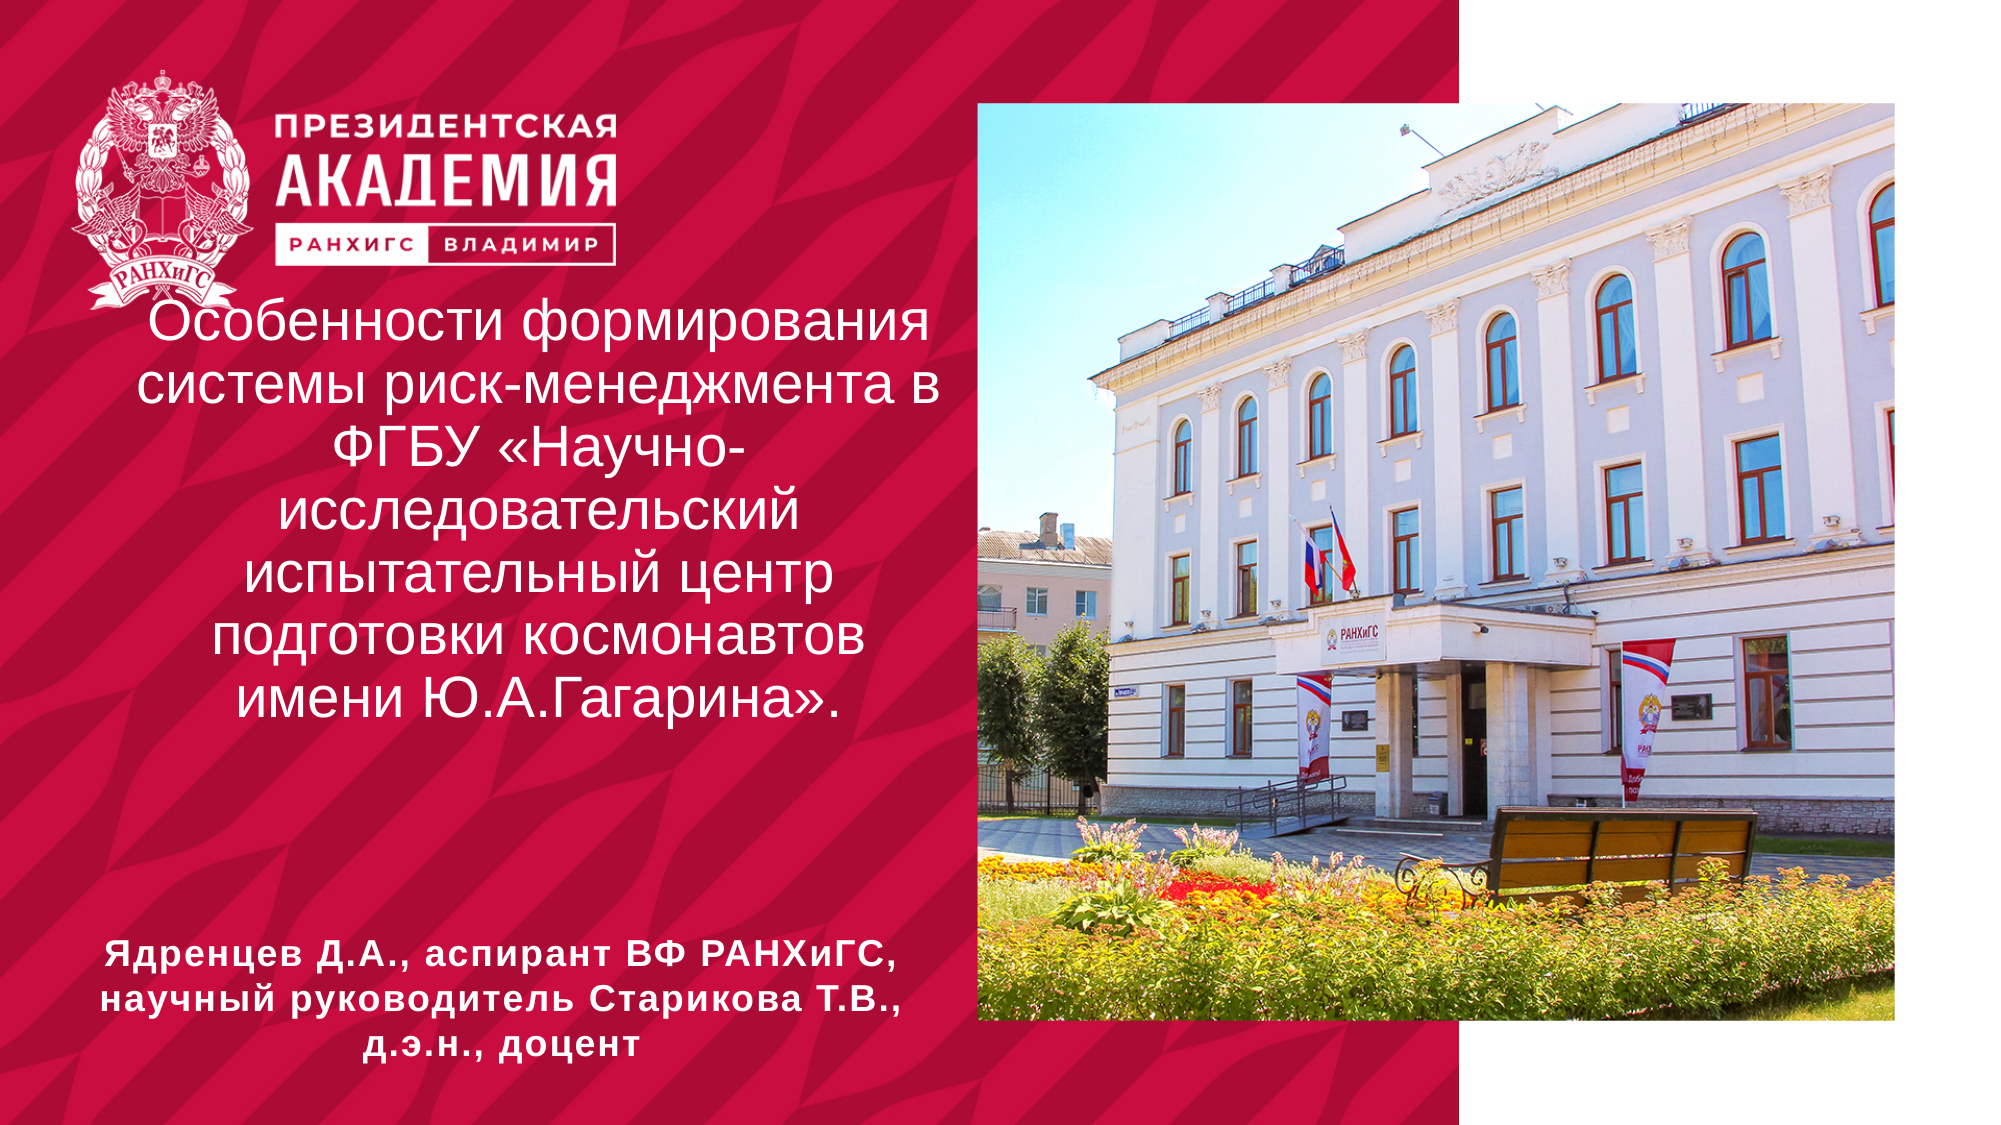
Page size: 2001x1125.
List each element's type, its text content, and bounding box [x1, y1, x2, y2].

picture [0, 0, 2001, 1125]
text_box Ядренцев Д.А., аспирант ВФ РАНХиГС, научный руководитель Старикова Т.В., д.э.н., доцент [52, 921, 952, 1071]
title Особенности формирования системы риск-менеджмента в ФГБУ «Научно-исследовательский испытательный центр подготовки космонавтов имени Ю.А.Гагарина». [103, 282, 975, 809]
